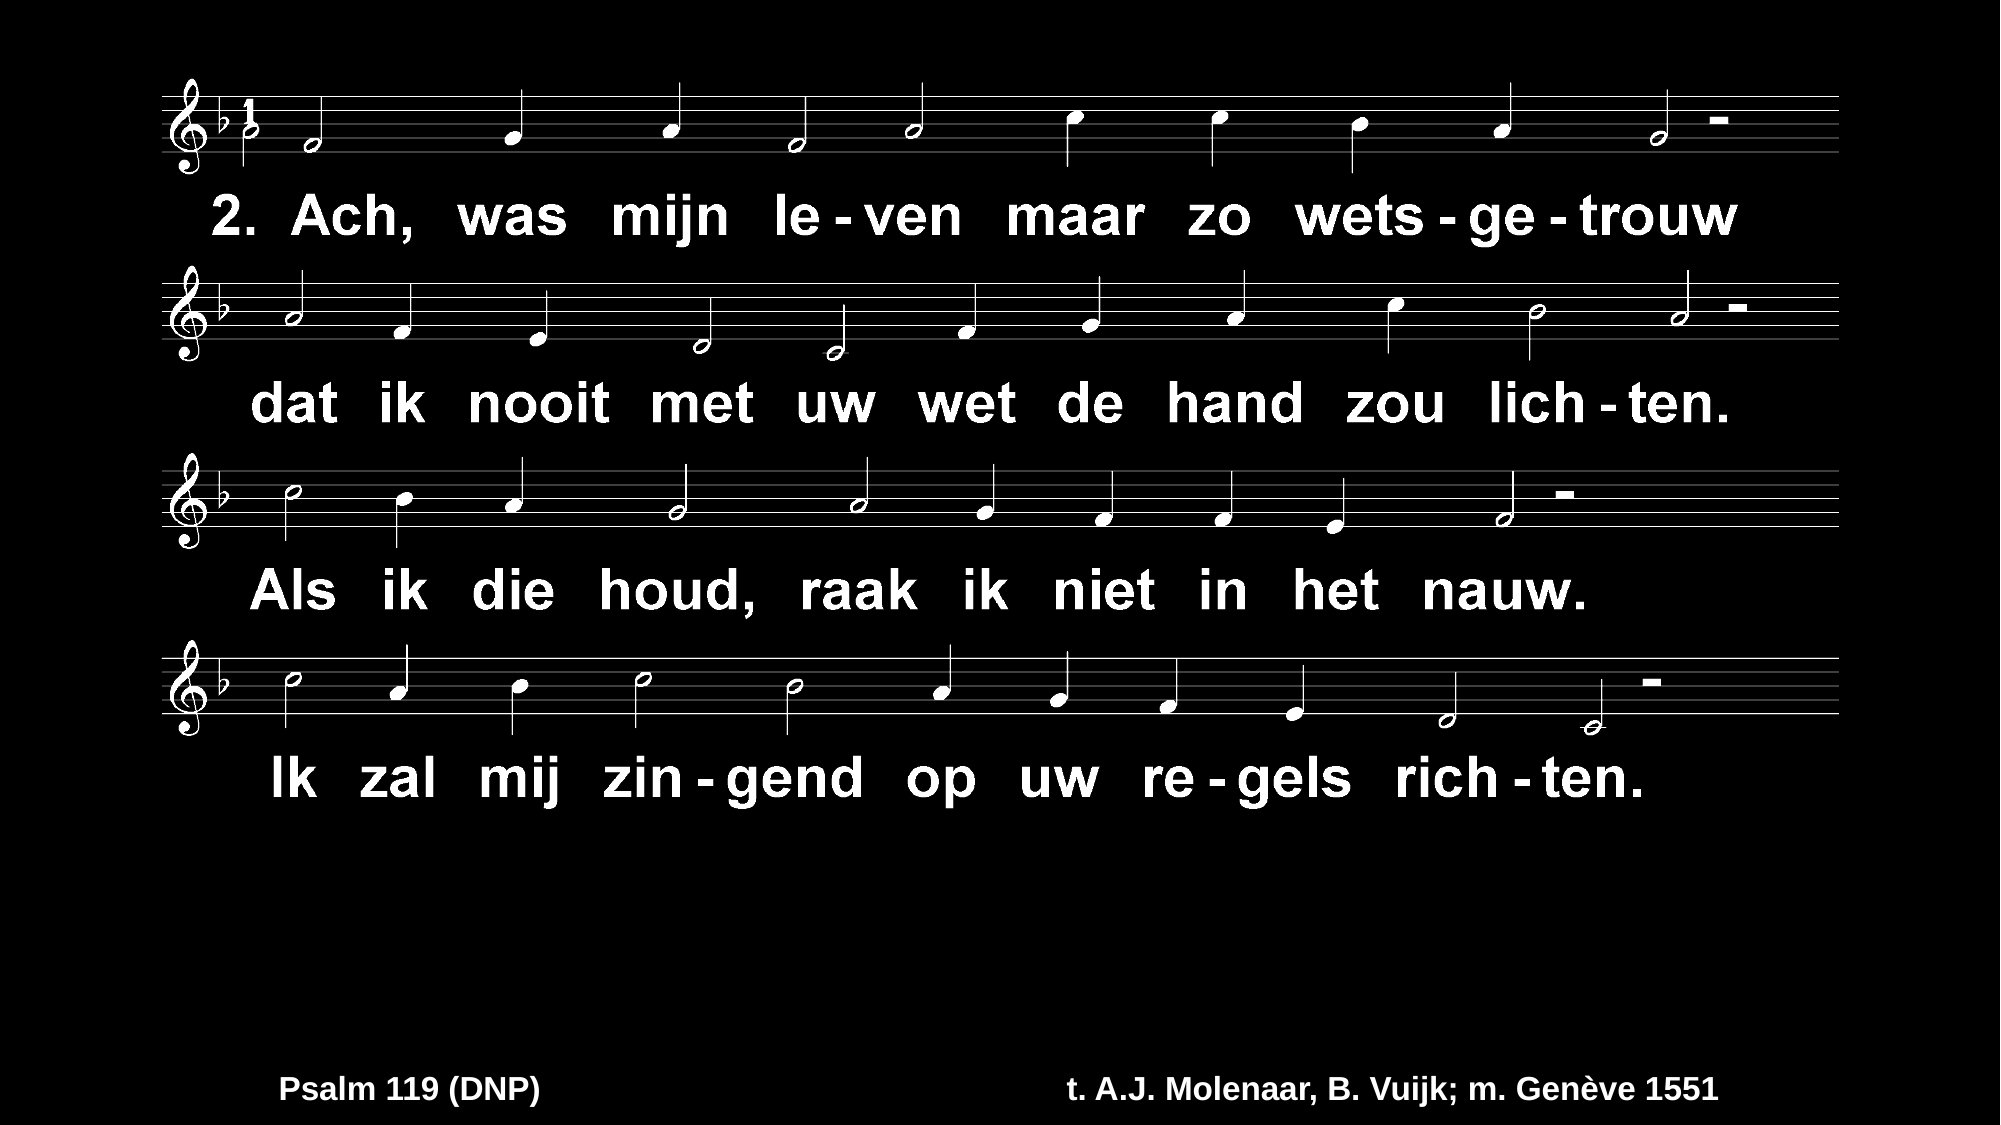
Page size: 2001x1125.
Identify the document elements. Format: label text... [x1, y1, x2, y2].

picture [145, 62, 1855, 825]
text_box Psalm 119 (DNP) t. A.J. Molenaar, B. Vuijk; m. Genève 1551 [263, 1059, 1745, 1115]
